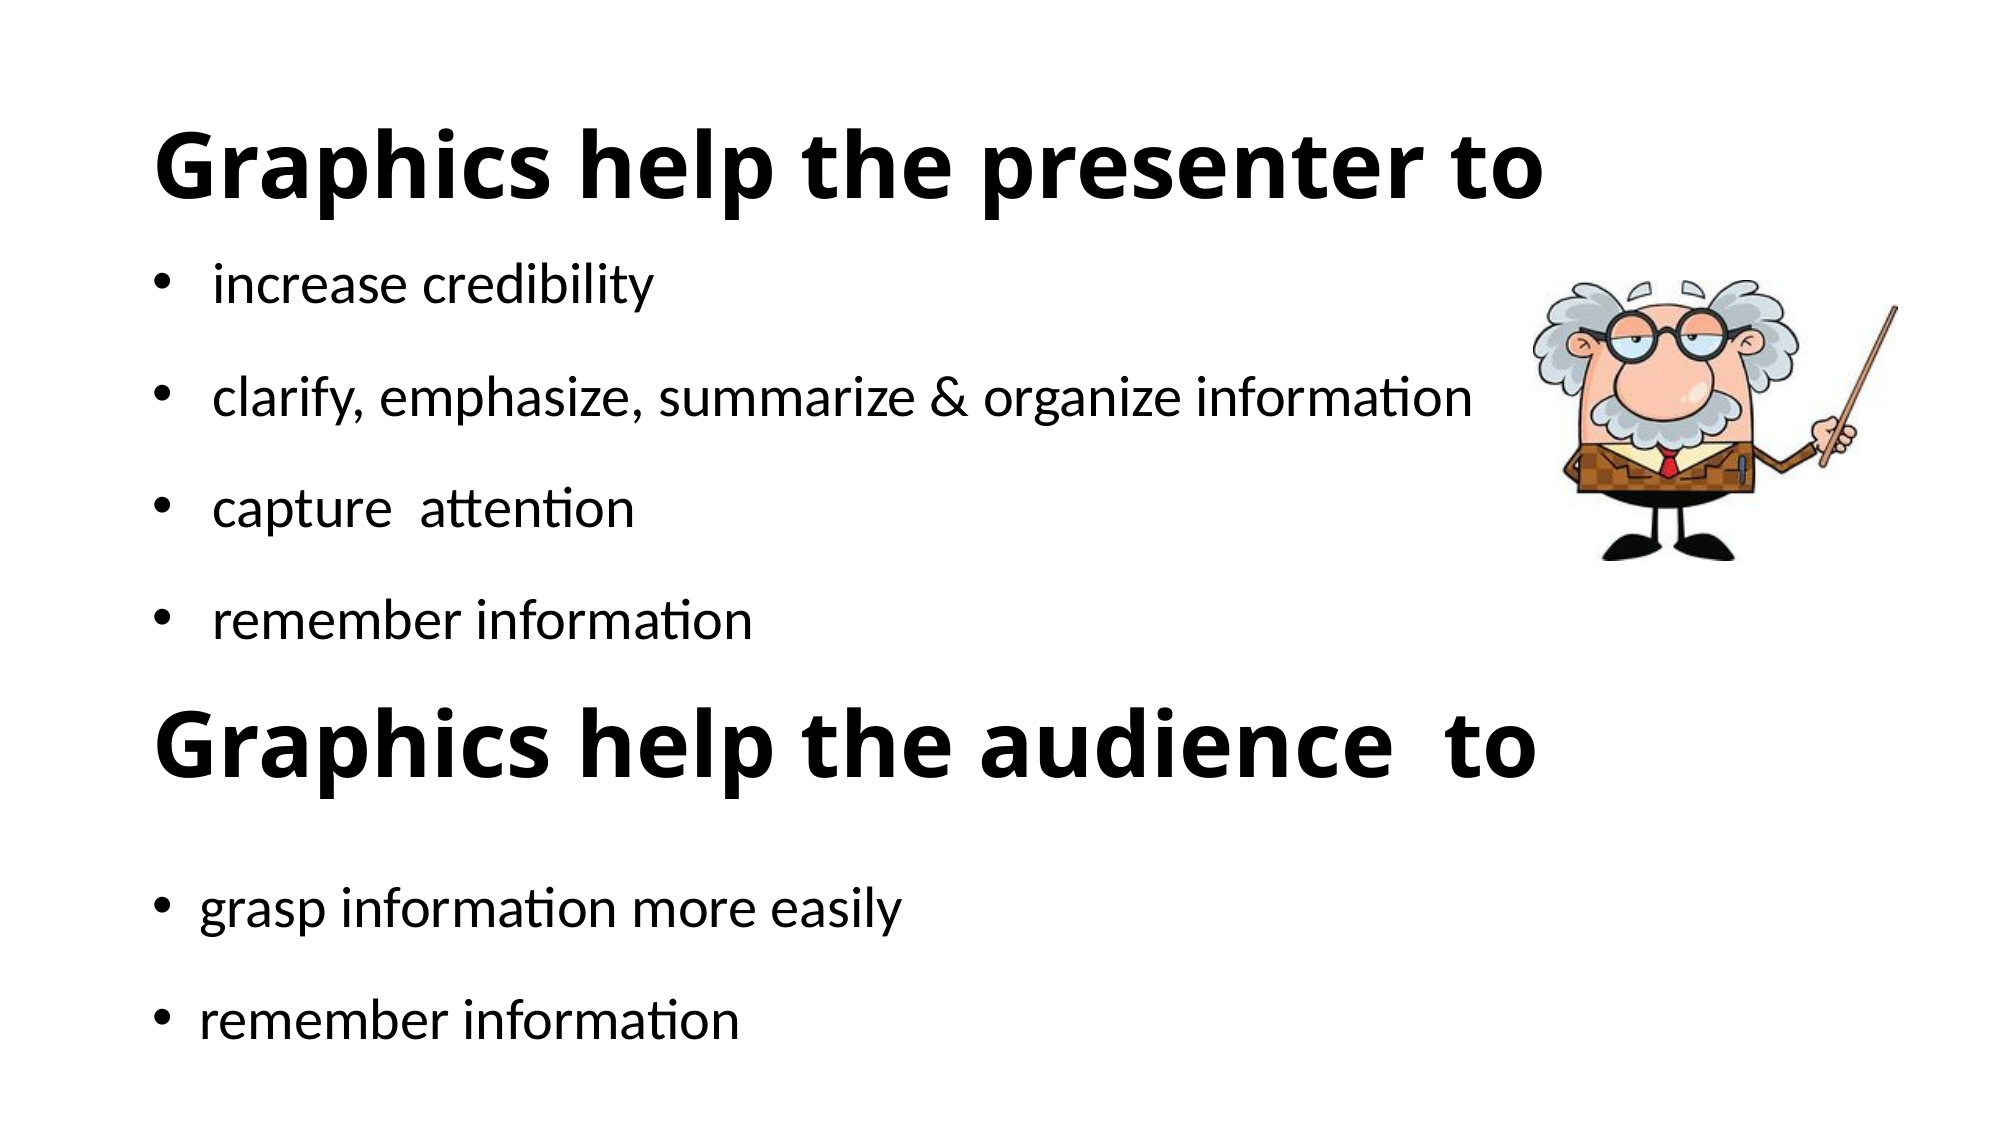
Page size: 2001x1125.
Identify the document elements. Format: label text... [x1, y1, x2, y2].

title Graphics help the presenter to [137, 59, 1863, 278]
text_box increase credibility clarify, emphasize, summarize & organize information capture attention remember information Graphics help the audience to grasp information more easily remember information [137, 251, 1854, 1115]
picture [1533, 280, 1898, 561]
